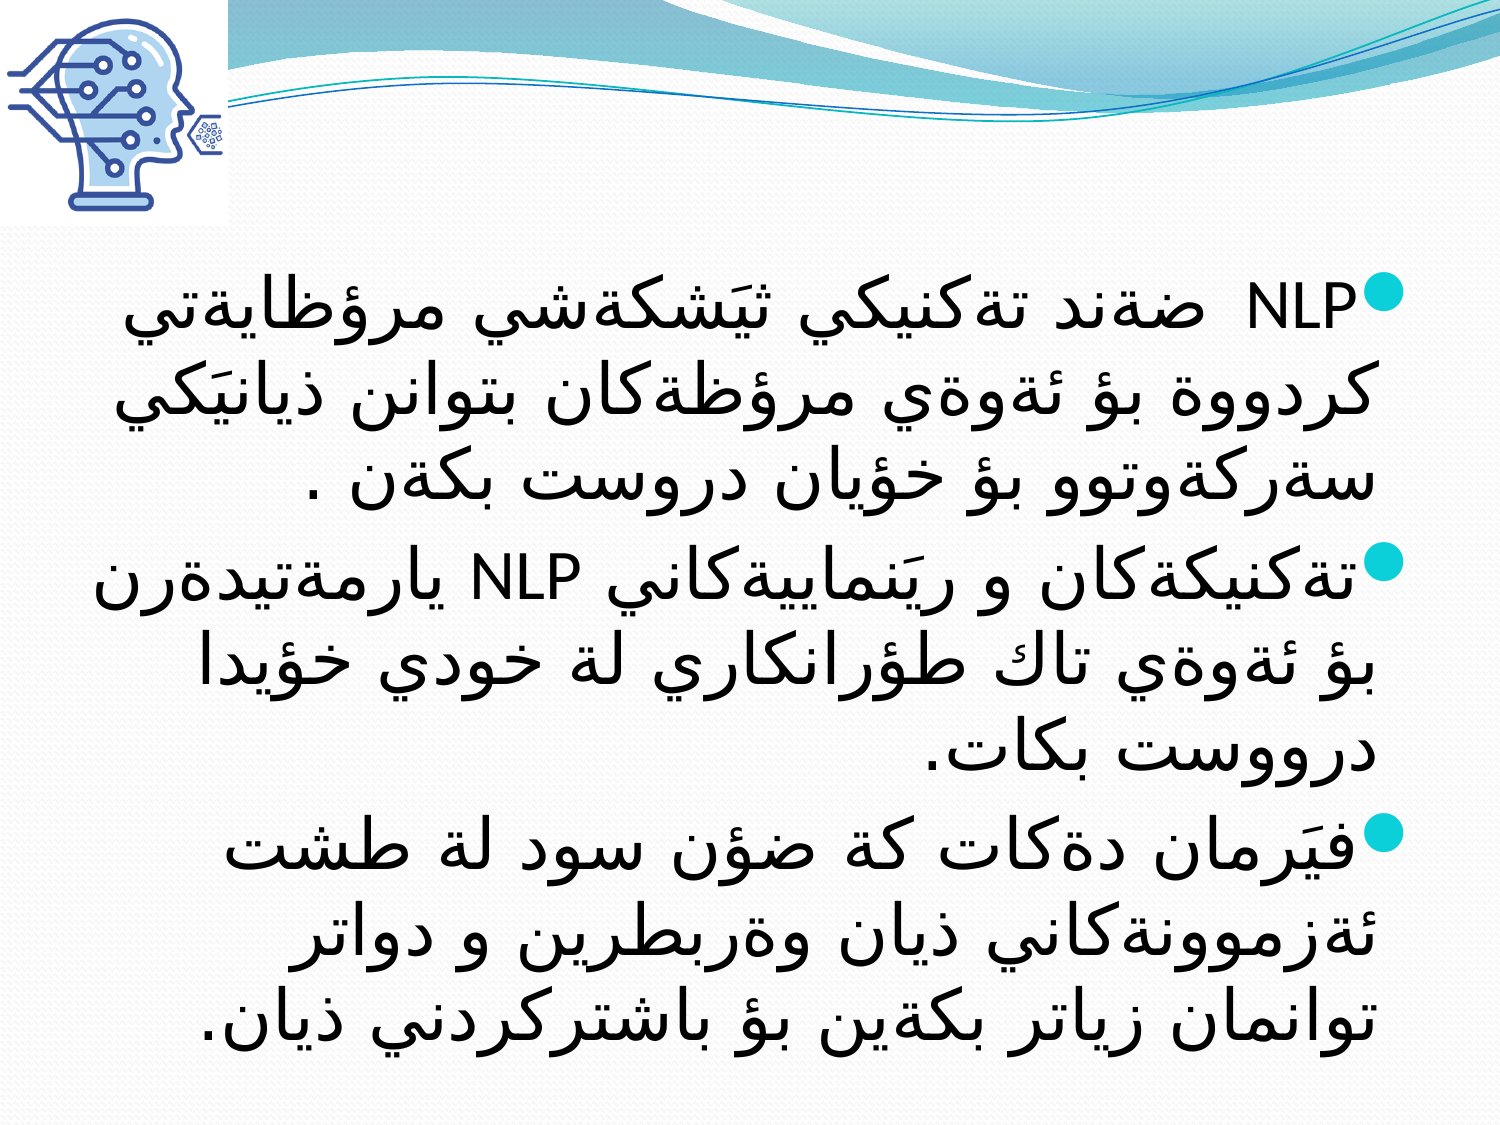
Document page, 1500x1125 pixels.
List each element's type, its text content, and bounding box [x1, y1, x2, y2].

picture [0, 0, 228, 226]
list NLP ضةند تة‌كنيكي ثيَشكة‌شي مرؤظاية‌تي كردووة‌ بؤ ئة‌وة‌ي مرؤظة‌كان بتوانن ذيانيَكي سة‌ركة‌وتوو بؤ خؤيان دروست بكة‌ن . تة‌كنيكة‌كان و ريَنمايية‌كاني NLP يارمةتيدةرن بؤ ئةوةي تاك طؤرانكاري لة‌ خودي خؤيدا درووست بكات. فيَرمان دة‌كات كة‌ ضؤن سود لة‌ طشت ئة‌زموونةكاني ذيان وةربطرين و دواتر توانمان زياتر بكة‌ين بؤ باشتركردني ذيان. [62, 249, 1438, 1075]
